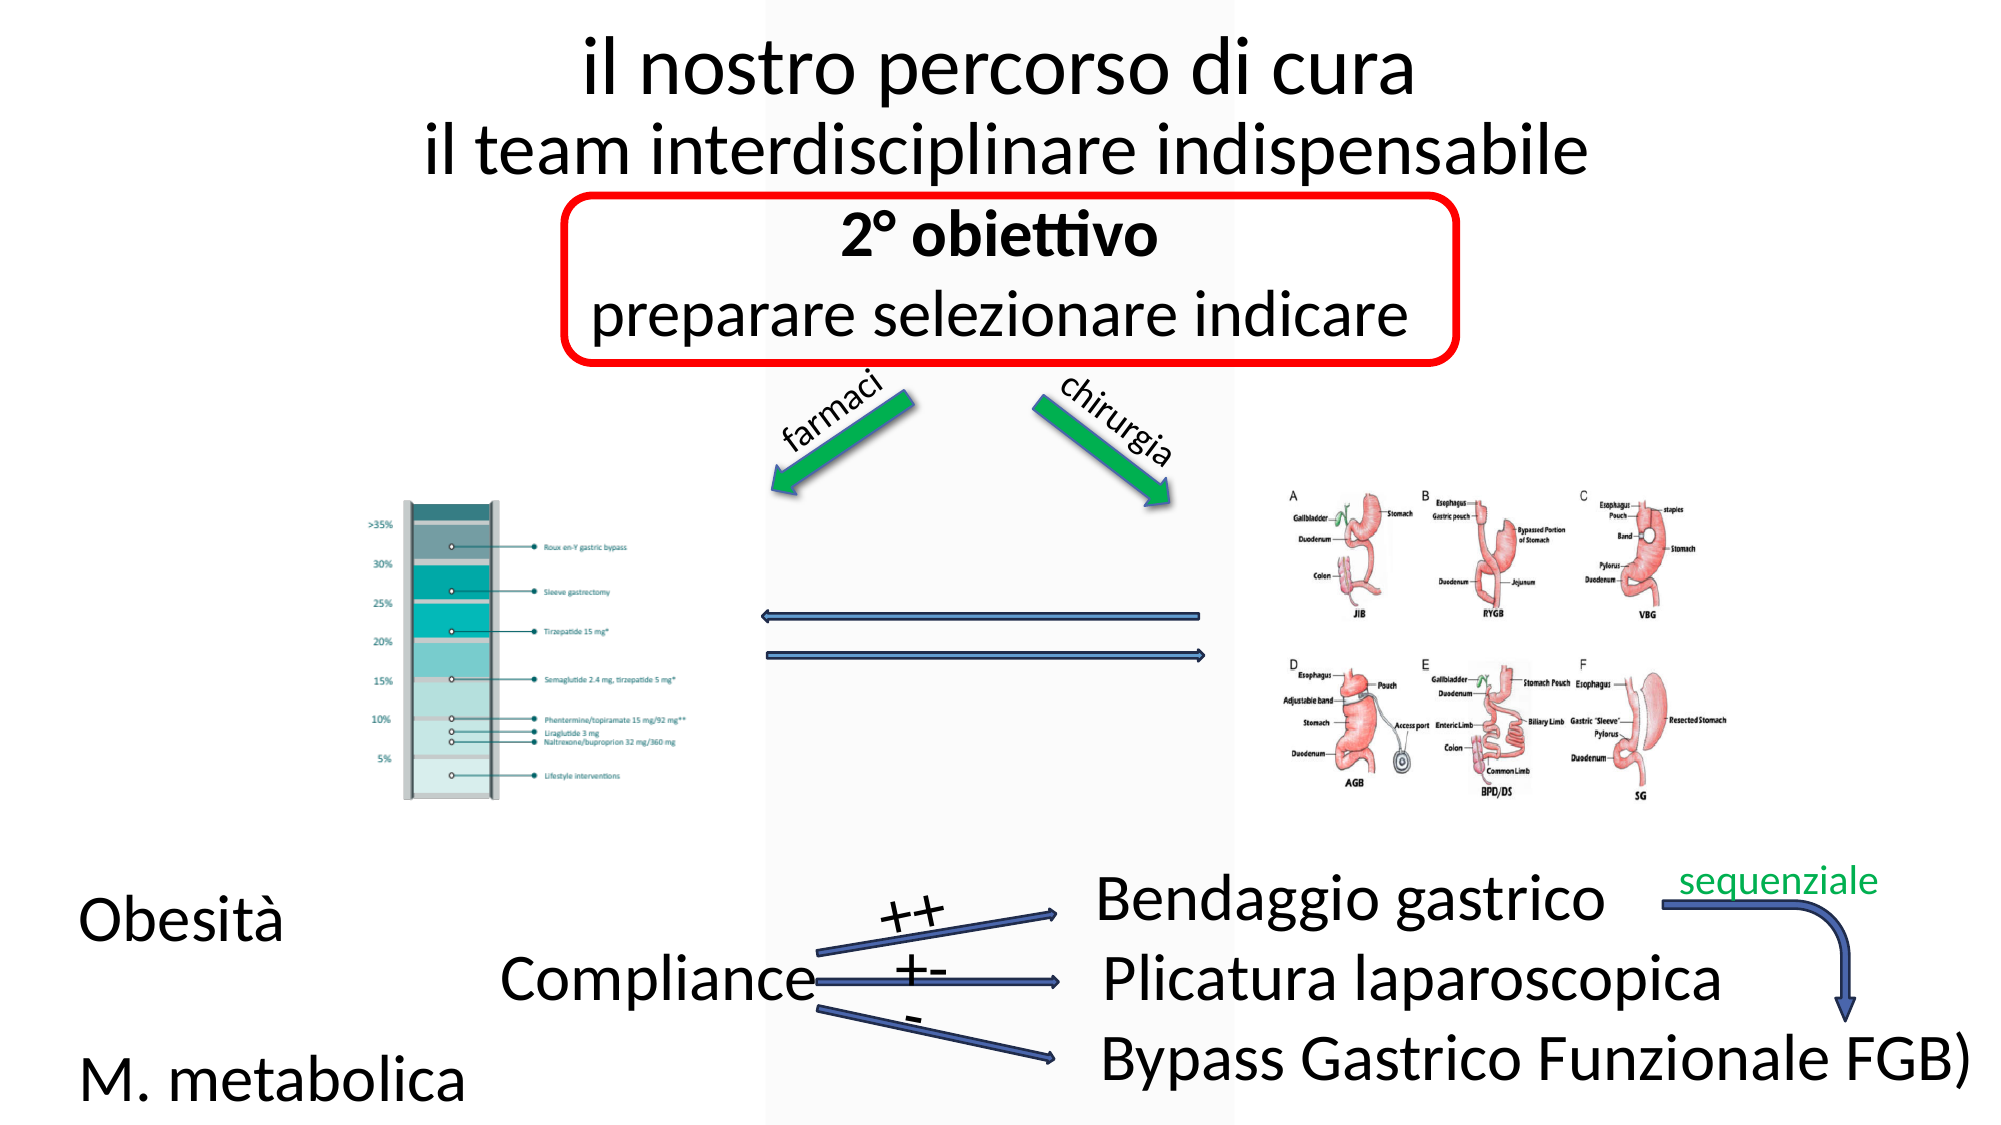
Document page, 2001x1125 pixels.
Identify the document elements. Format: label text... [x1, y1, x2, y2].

text_box [562, 194, 1458, 365]
text_box sequenziale [1664, 845, 1894, 911]
text_box chirurgia [1036, 365, 1204, 491]
text_box [761, 609, 1201, 624]
picture [1269, 474, 1732, 805]
text_box [815, 1004, 888, 1028]
text_box [1804, 911, 1857, 1023]
text_box Bendaggio gastrico Compliance Plicatura laparoscopica Bypass Gastrico Funzionale FGB) [485, 846, 1990, 1102]
text_box [1031, 396, 1171, 507]
text_box [765, 648, 1206, 663]
text_box +- [880, 945, 974, 1012]
text_box il team interdisciplinare indispensabile 2° obiettivo preparare selezionare indicare [249, 92, 1750, 403]
text_box [979, 1039, 1056, 1065]
text_box il nostro percorso di cura [249, 3, 1750, 92]
text_box [990, 974, 1060, 990]
text_box [770, 391, 915, 496]
text_box ++ [854, 845, 1000, 966]
text_box [815, 977, 880, 987]
text_box Obesità M. metabolica [63, 867, 483, 1123]
picture [358, 491, 692, 805]
text_box - [882, 961, 992, 1072]
text_box farmaci [754, 365, 906, 476]
text_box [815, 940, 870, 958]
text_box [996, 907, 1058, 928]
